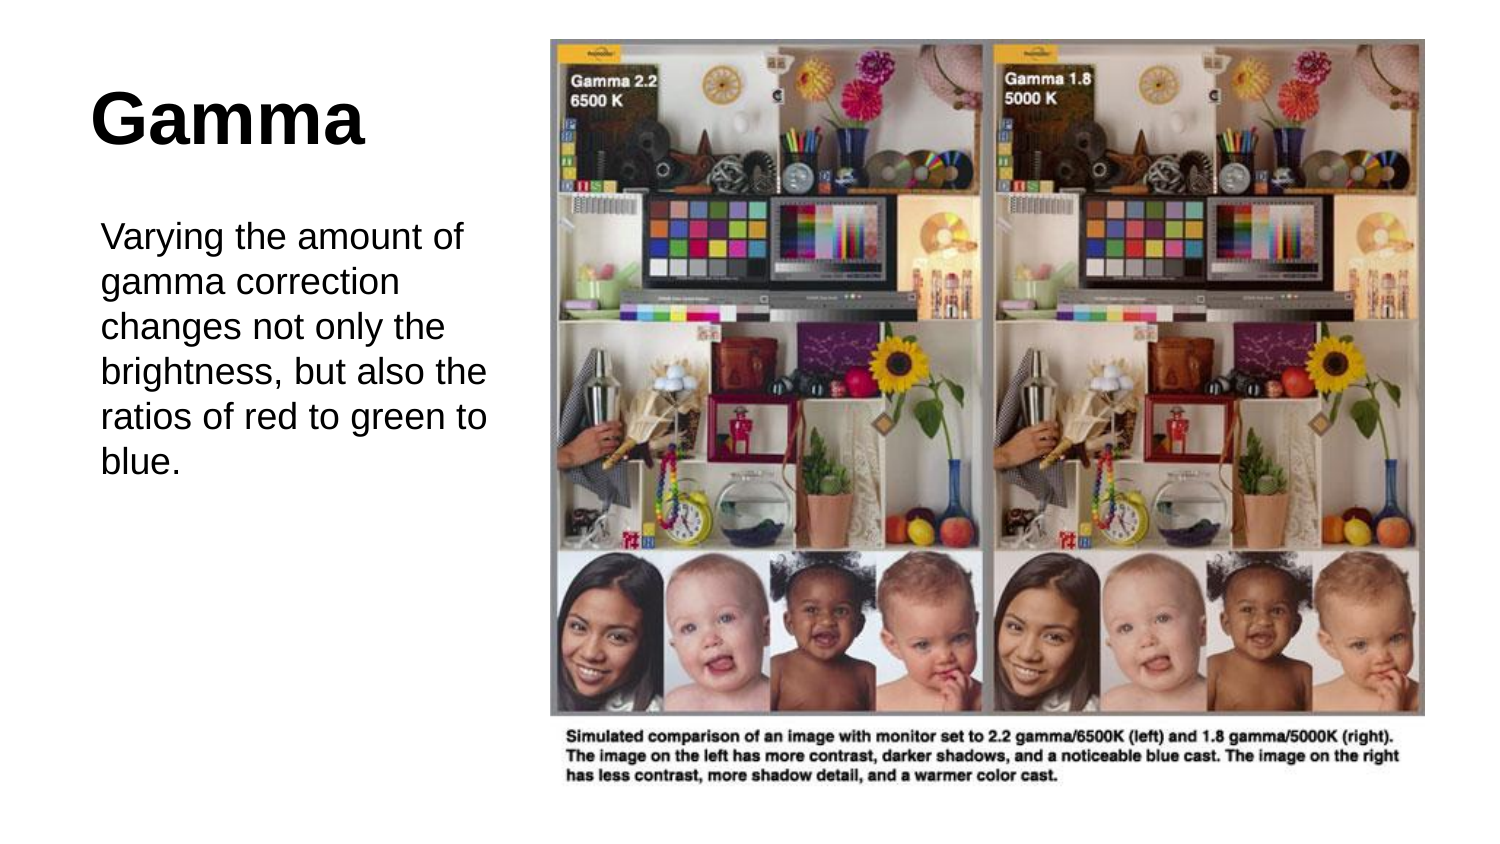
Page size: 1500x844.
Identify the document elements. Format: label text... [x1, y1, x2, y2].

title Gamma [75, 33, 500, 175]
list Varying the amount of gamma correction changes not only the brightness, but also the ratios of red to green to blue. [85, 197, 544, 566]
picture [549, 39, 1426, 798]
